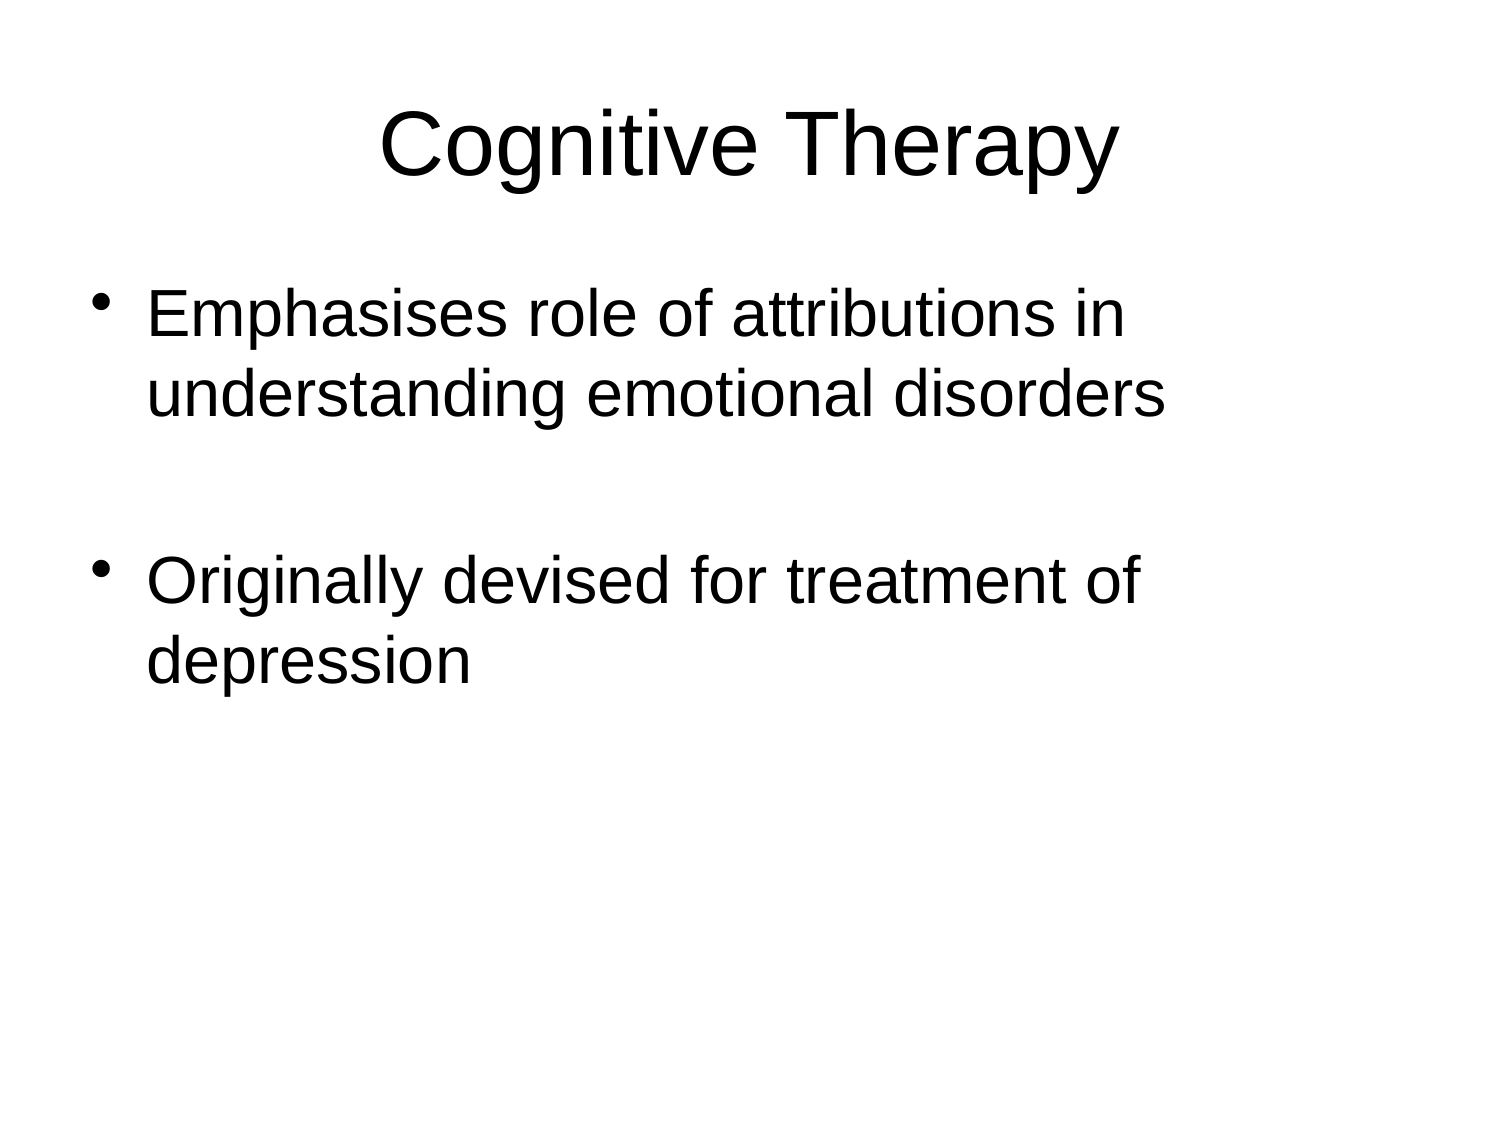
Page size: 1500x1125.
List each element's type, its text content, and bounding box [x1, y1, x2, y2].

title Cognitive Therapy [74, 44, 1426, 233]
list Emphasises role of attributions in understanding emotional disorders Originally devised for treatment of depression [74, 262, 1330, 1006]
